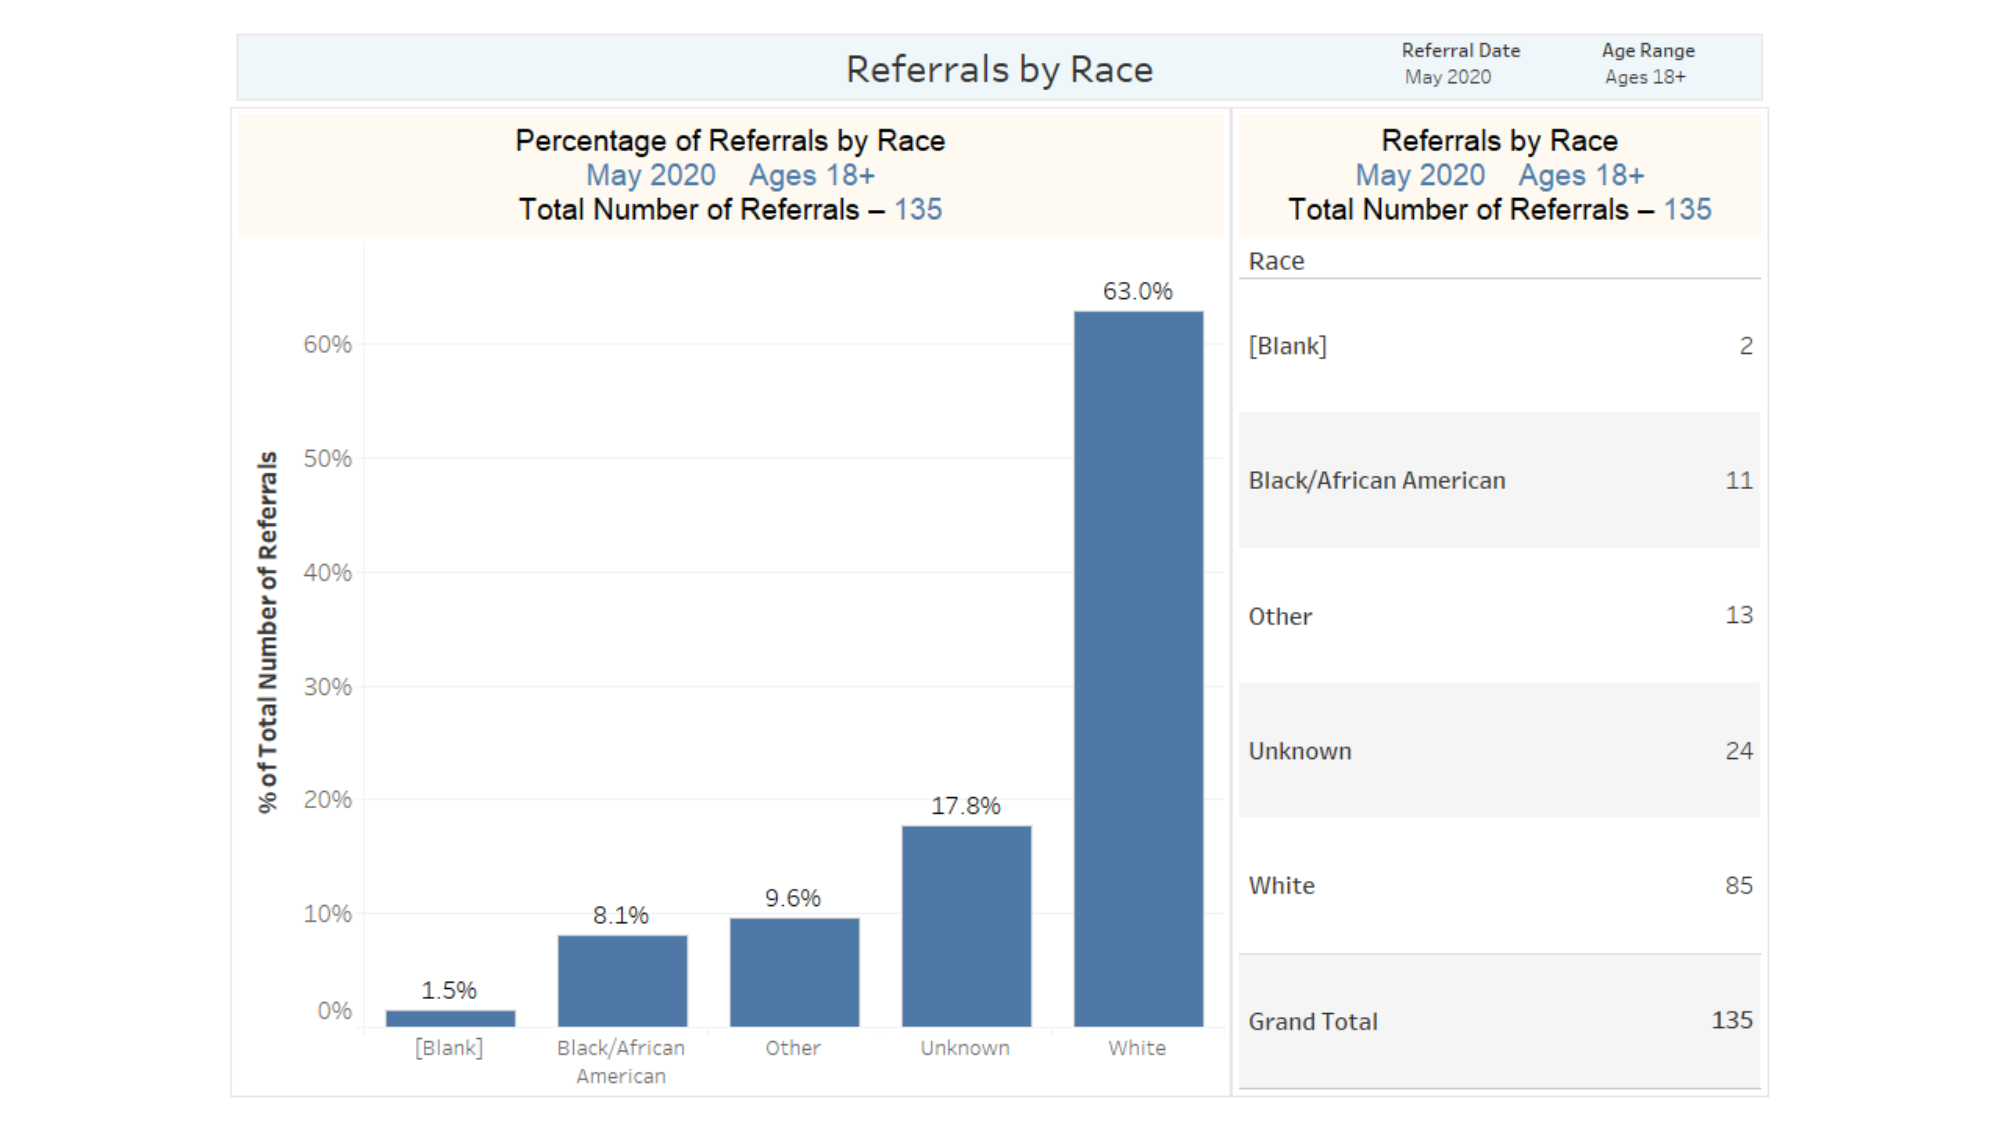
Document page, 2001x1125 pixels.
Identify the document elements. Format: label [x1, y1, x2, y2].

picture [218, 15, 1782, 1110]
